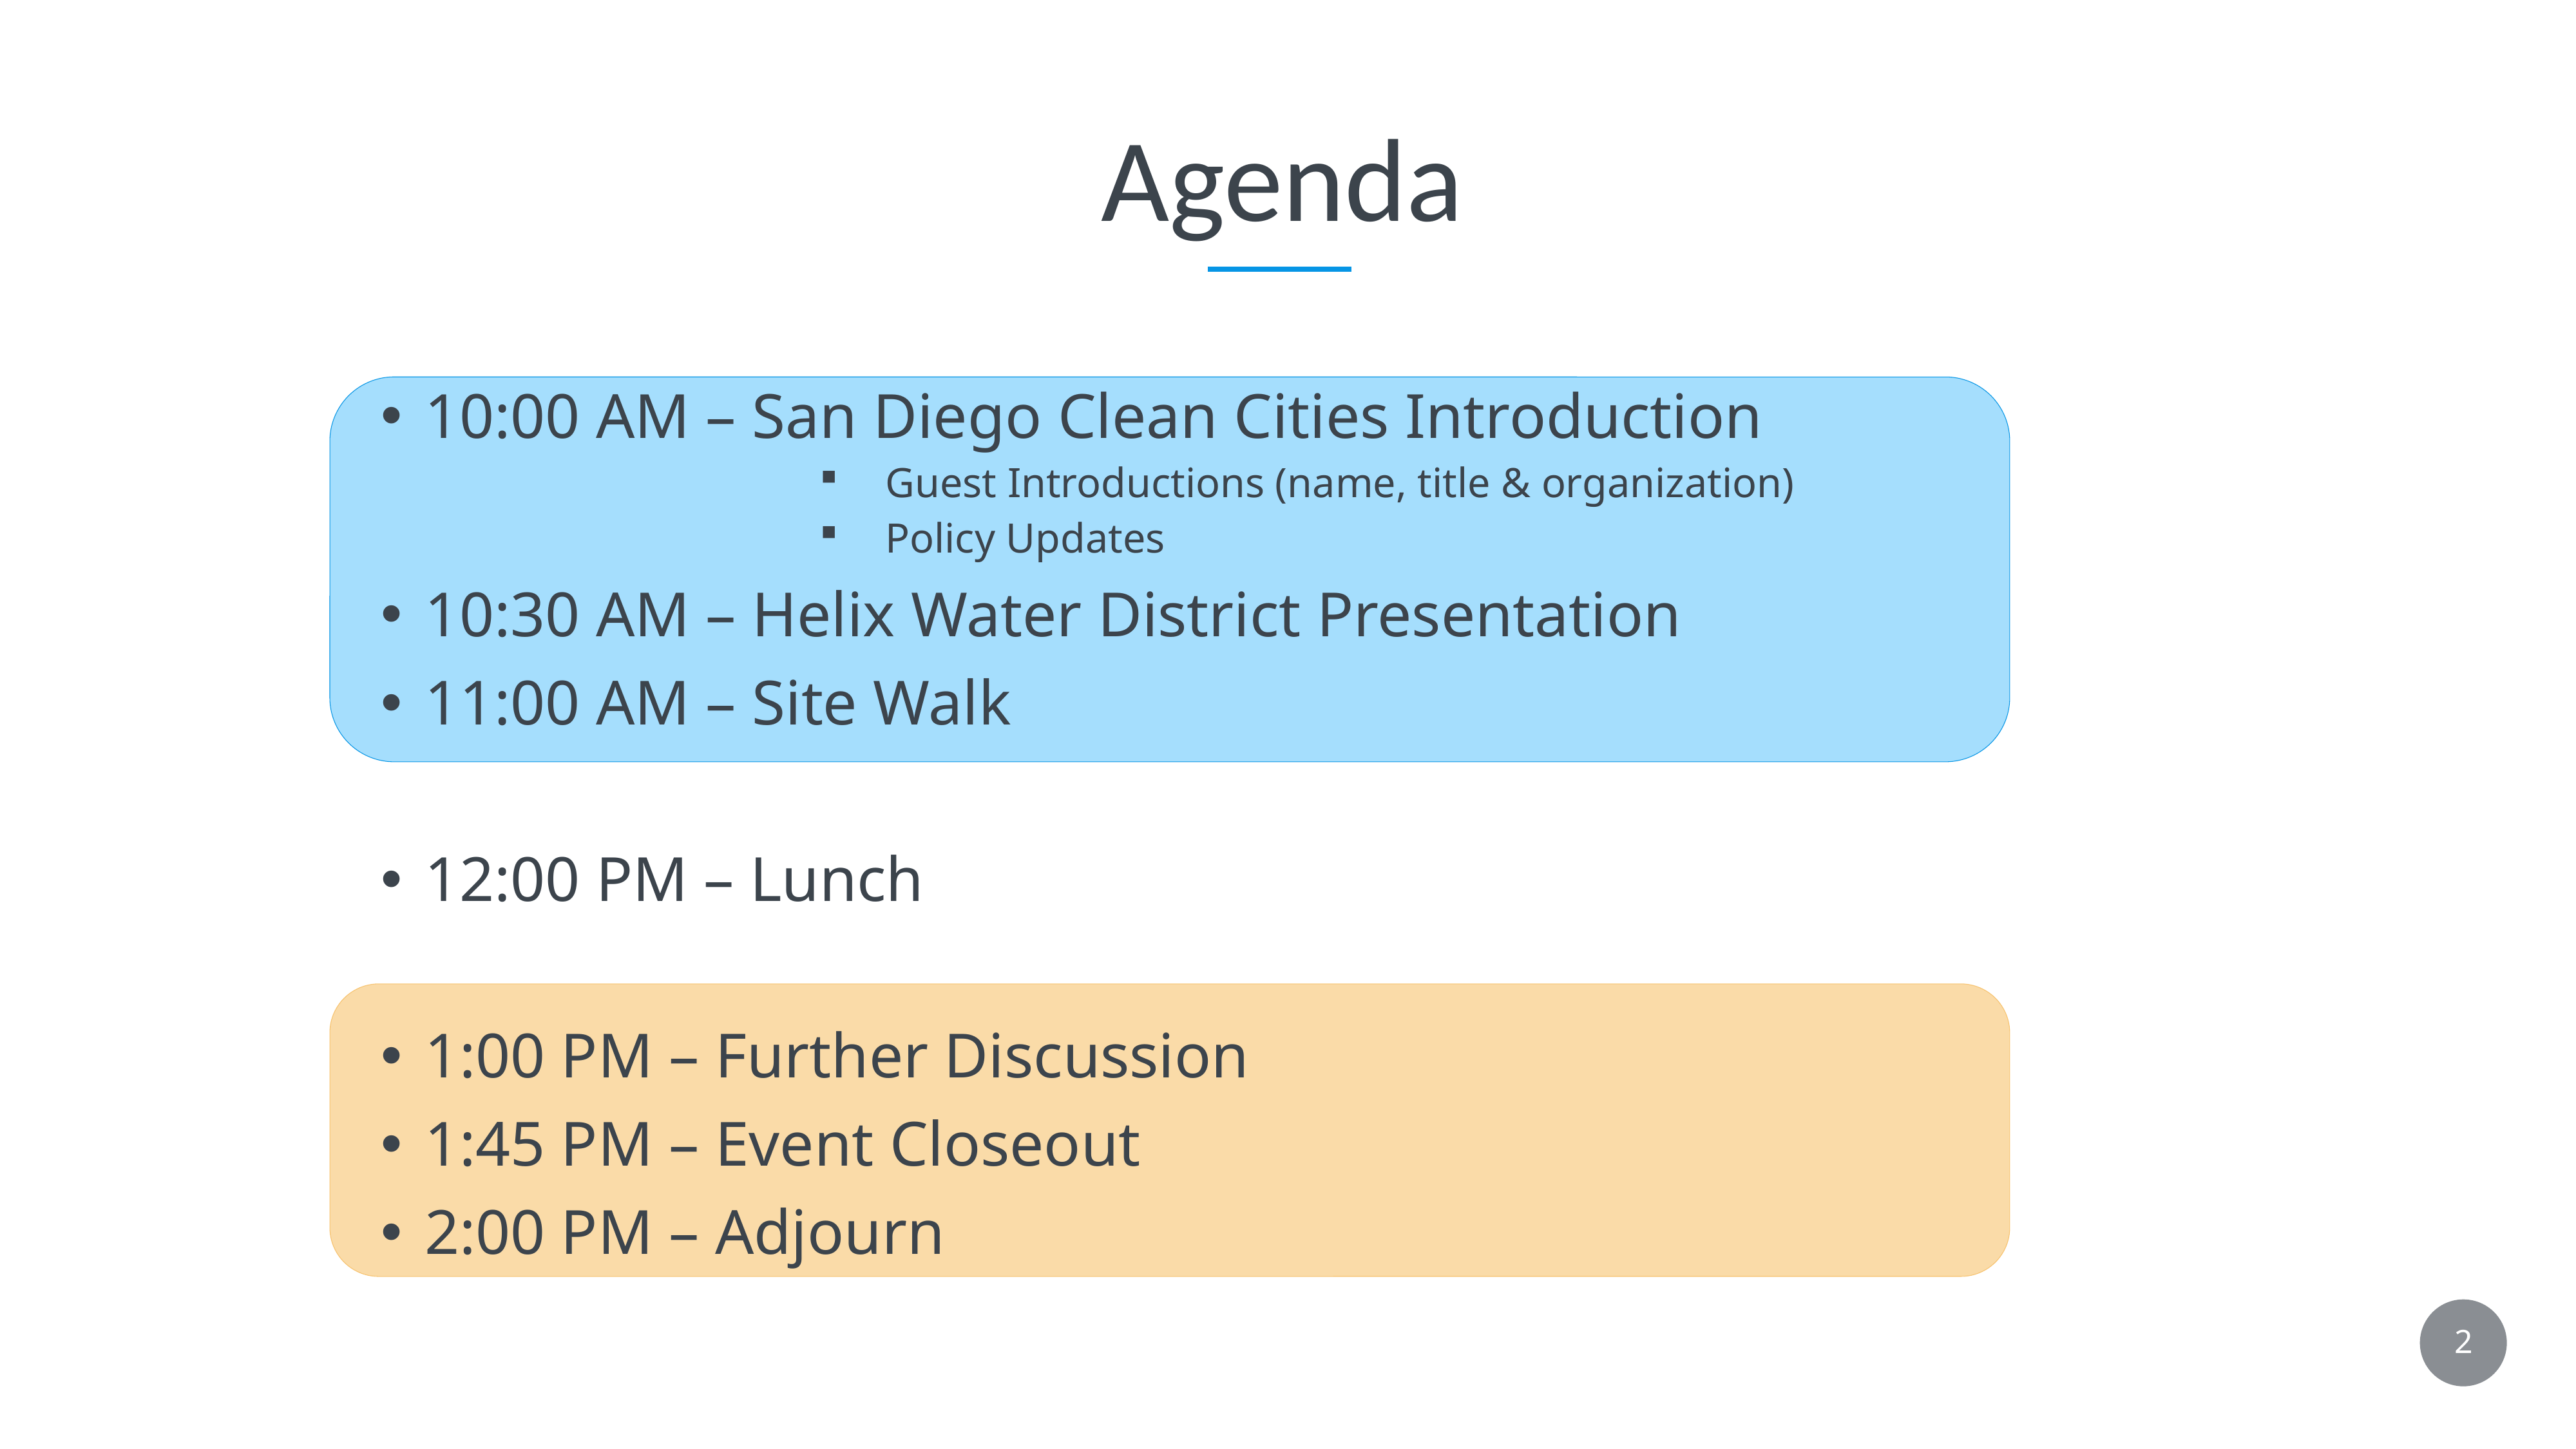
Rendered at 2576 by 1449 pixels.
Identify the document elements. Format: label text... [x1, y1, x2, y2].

slide_number 2 [2419, 1304, 2507, 1382]
list Agenda [145, 79, 2420, 252]
text_box [329, 984, 371, 1276]
list 10:00 AM – San Diego Clean Cities Introduction Guest Introductions (name, title & organization) Policy Updates 10:30 AM – Helix Water District Presentation 11:00 AM – Site Walk 12:00 PM – Lunch 1:00 PM – Further Discussion 1:45 PM – Event Closeout 2:00 PM – Adjourn [371, 377, 2204, 1277]
text_box [329, 381, 371, 758]
